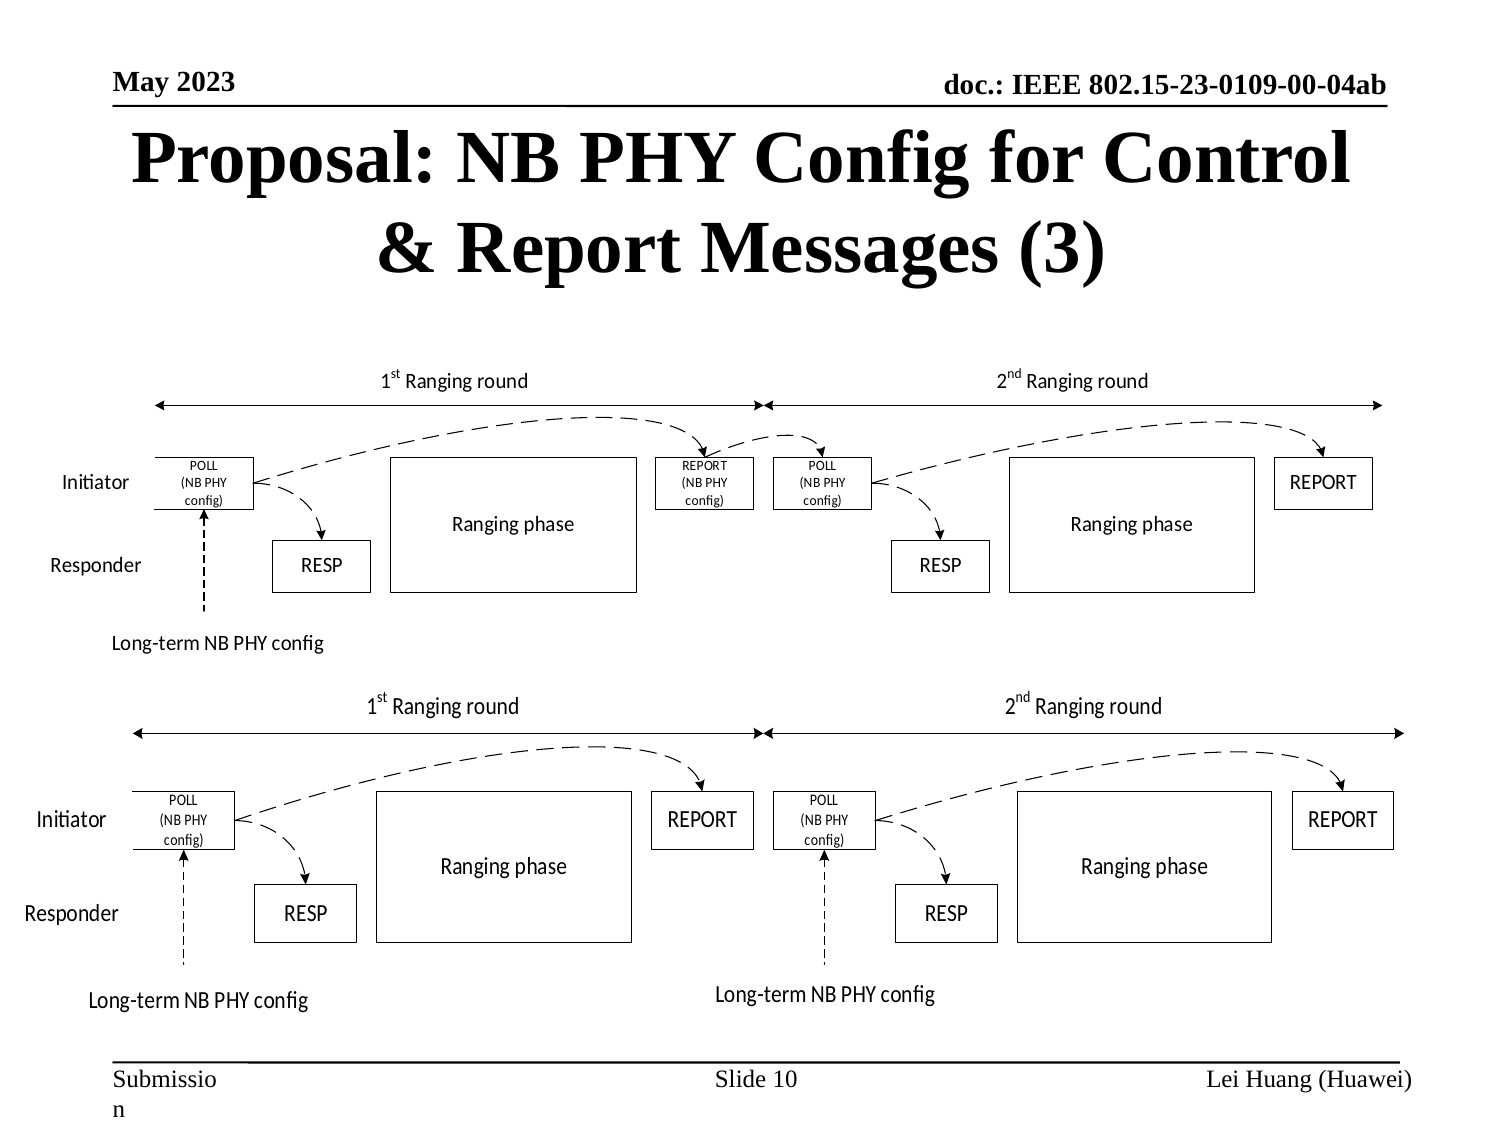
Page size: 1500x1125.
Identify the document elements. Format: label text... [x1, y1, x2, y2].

footer Lei Huang (Huawei) [900, 1062, 1413, 1093]
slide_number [112, 62, 375, 98]
title Proposal: NB PHY Config for Control & Report Messages (3) [94, 113, 1388, 282]
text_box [30, 341, 1413, 661]
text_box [3, 661, 1436, 1046]
slide_number Slide 10 [712, 1062, 800, 1093]
